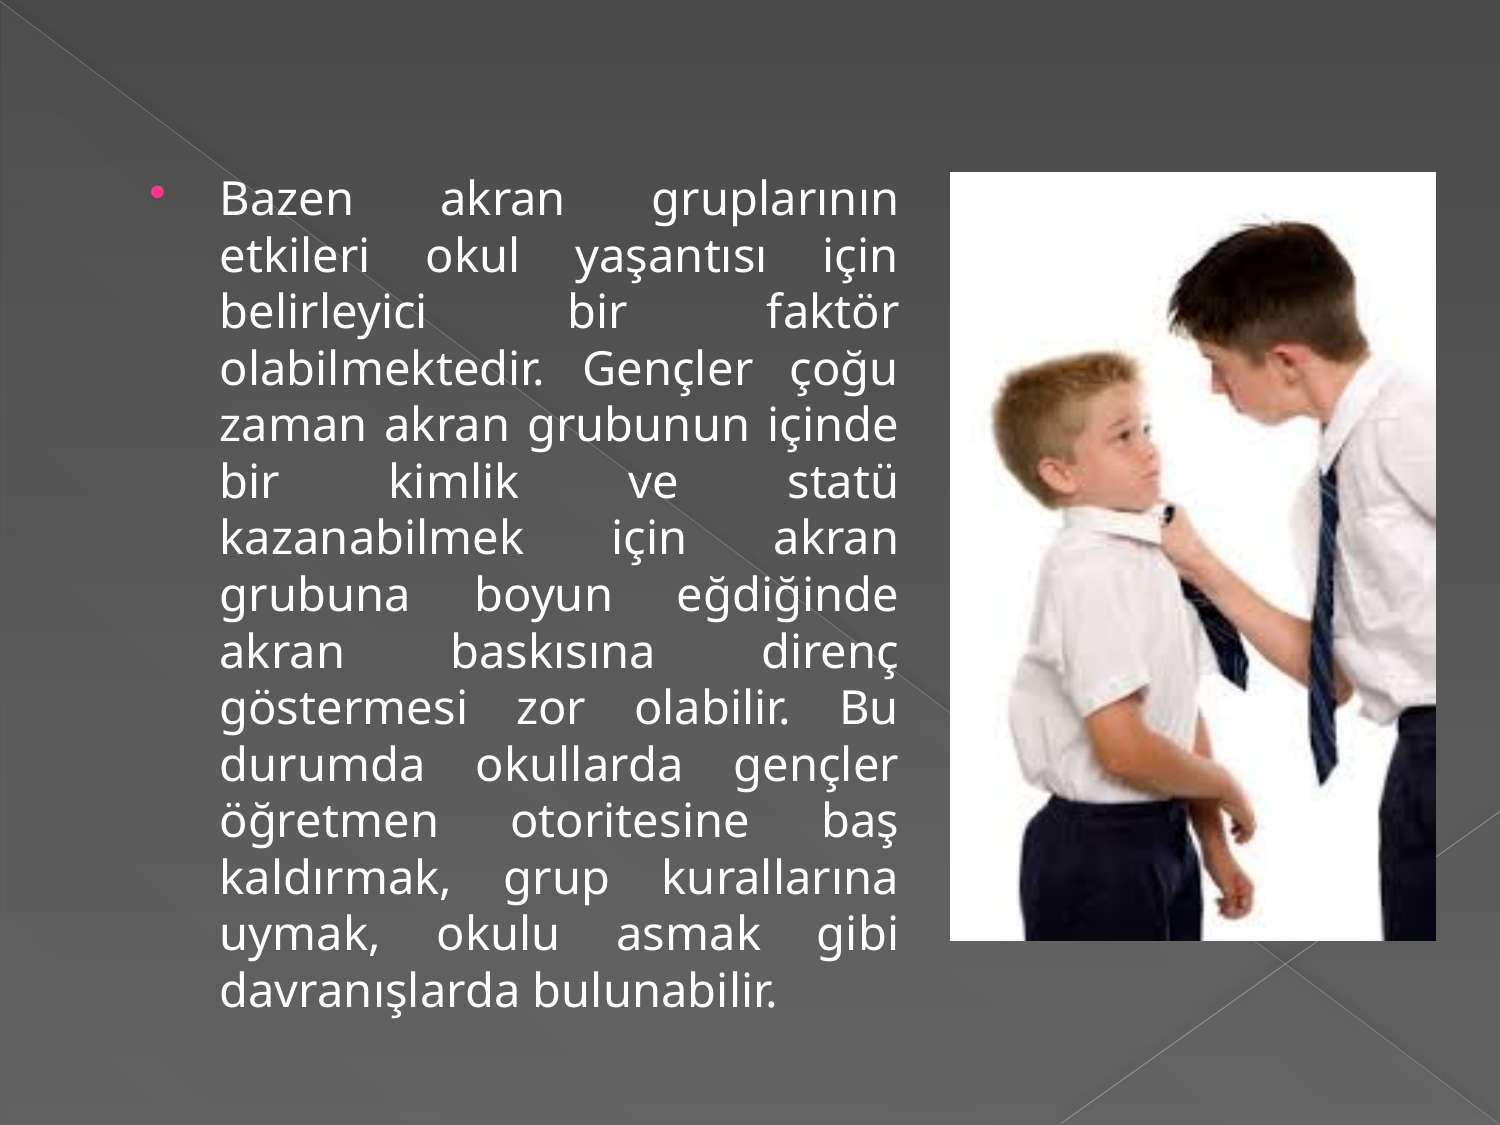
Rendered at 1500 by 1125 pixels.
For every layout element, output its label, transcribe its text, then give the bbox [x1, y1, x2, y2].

picture [950, 172, 1436, 941]
list Bazen akran gruplarının etkileri okul yaşantısı için belirleyici bir faktör olabilmektedir. Gençler çoğu zaman akran grubunun içinde bir kimlik ve statü kazanabilmek için akran grubuna boyun eğdiğinde akran baskısına direnç göstermesi zor olabilir. Bu durumda okullarda gençler öğretmen otoritesine baş kaldırmak, grup kurallarına uymak, okulu asmak gibi davranışlarda bulunabilir. [135, 160, 916, 1029]
